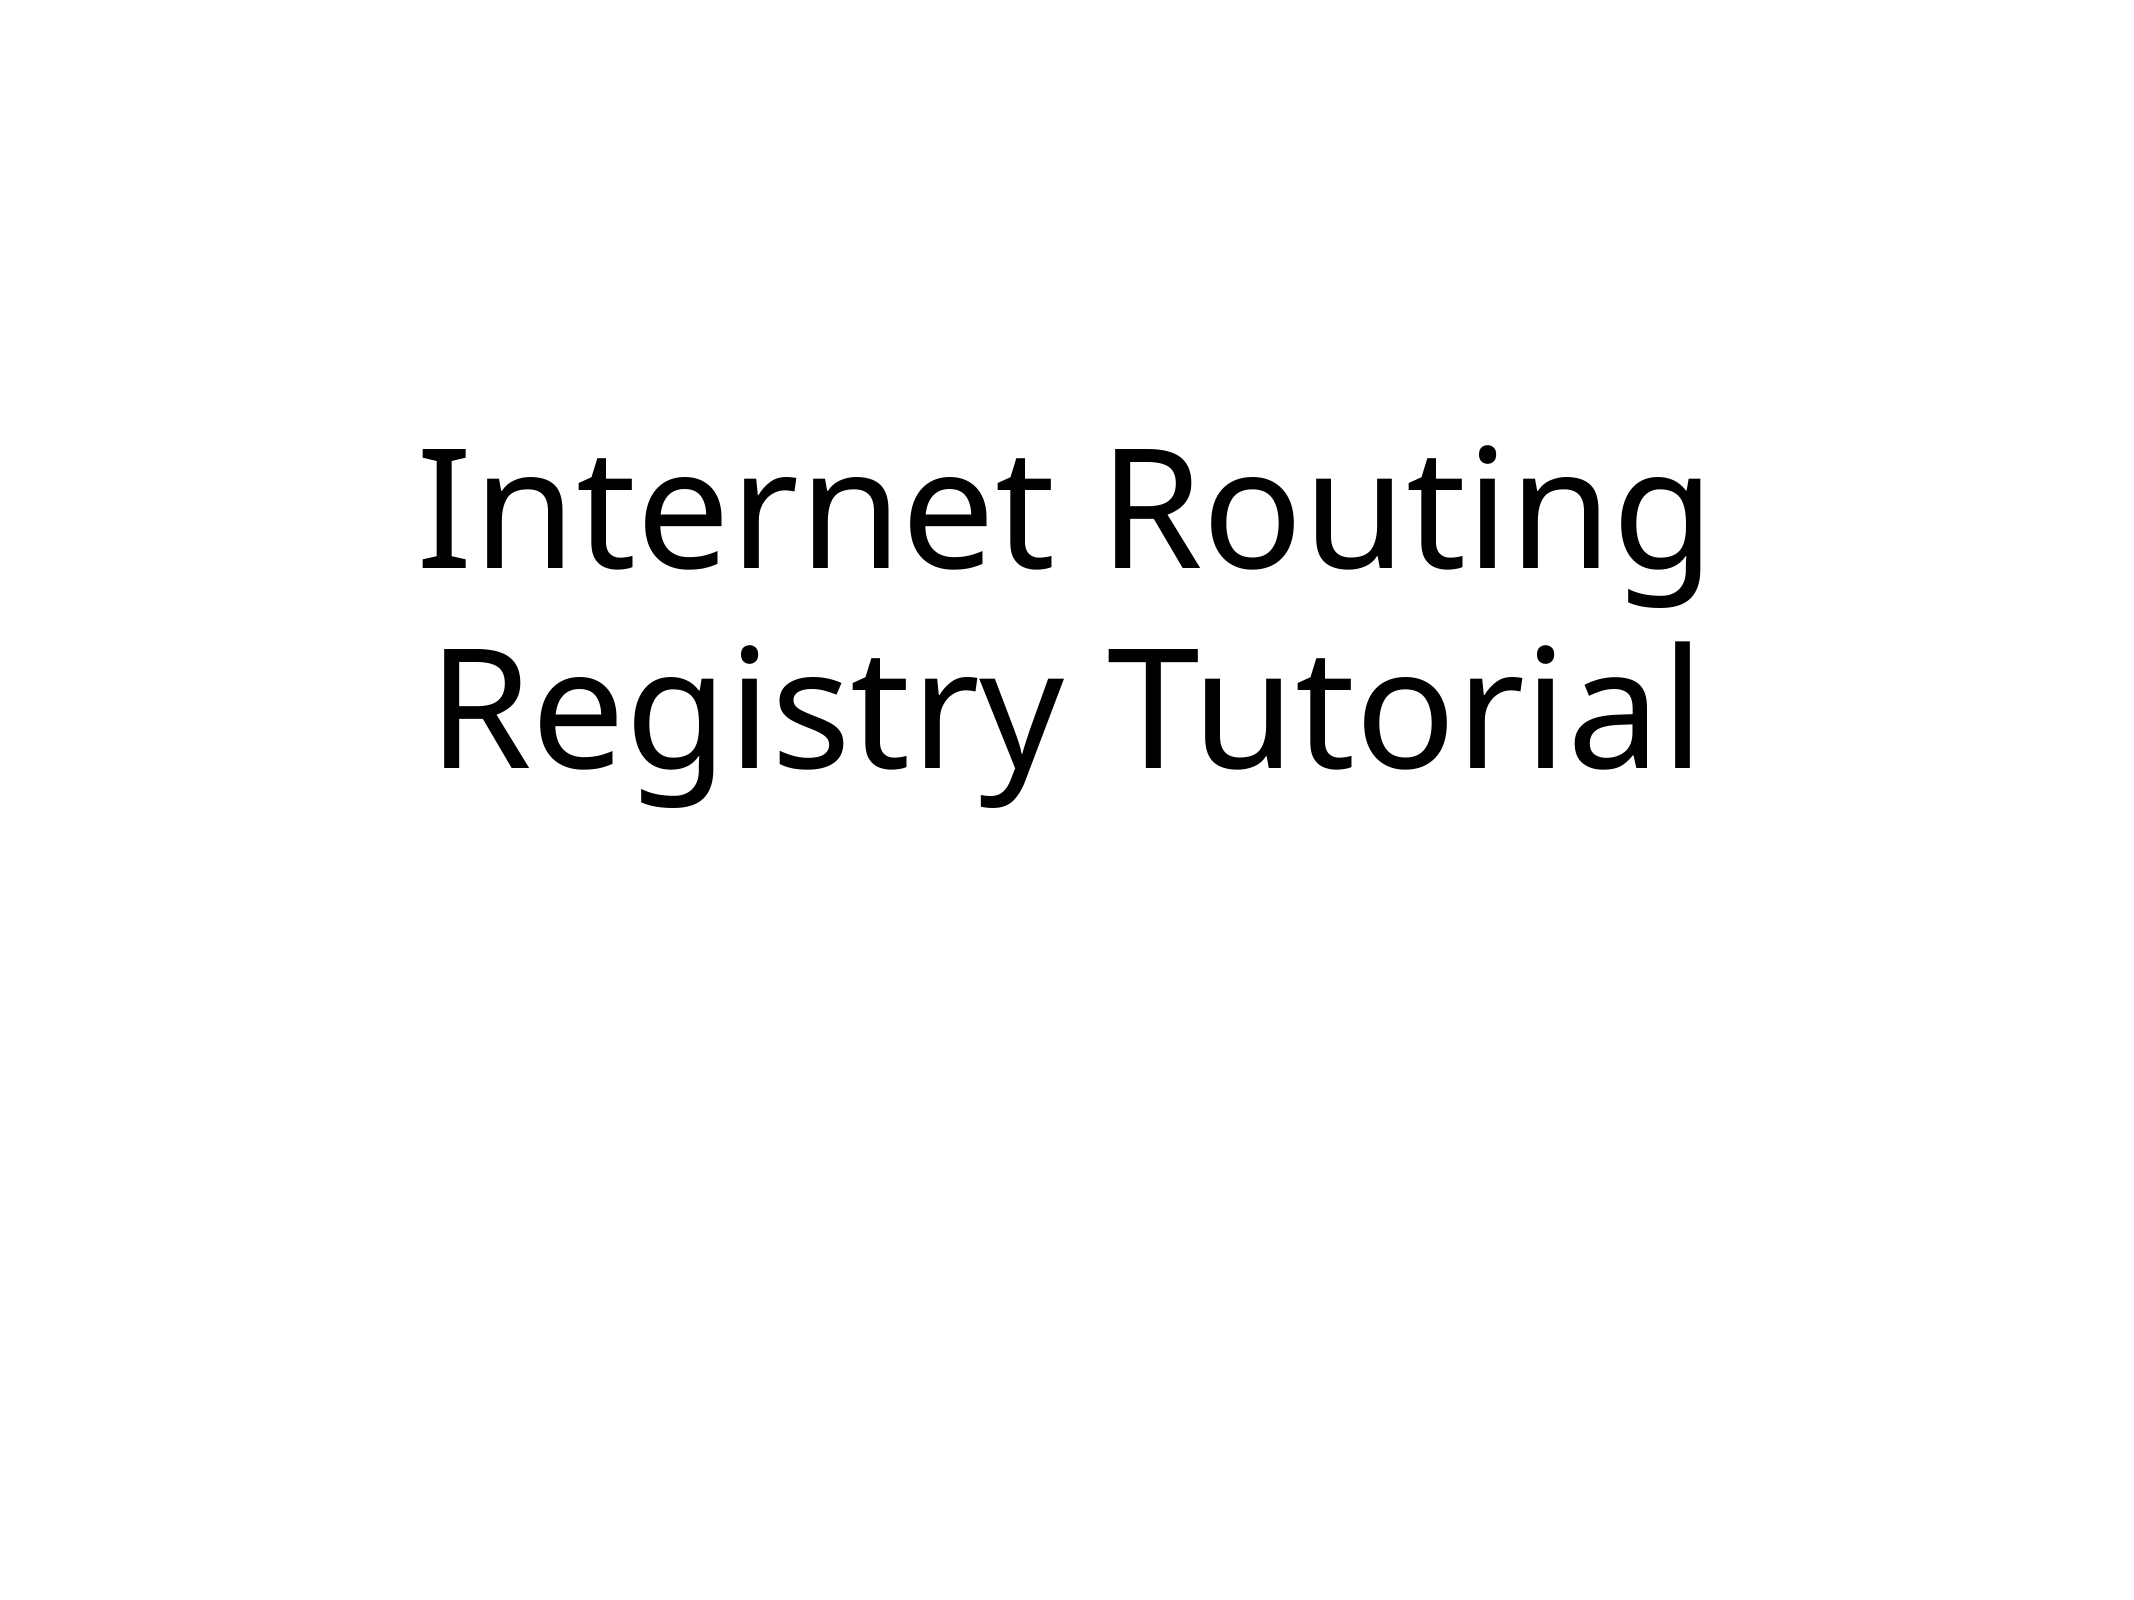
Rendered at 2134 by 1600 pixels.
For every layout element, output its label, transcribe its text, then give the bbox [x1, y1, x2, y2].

title Internet Routing Registry Tutorial [207, 268, 1926, 811]
